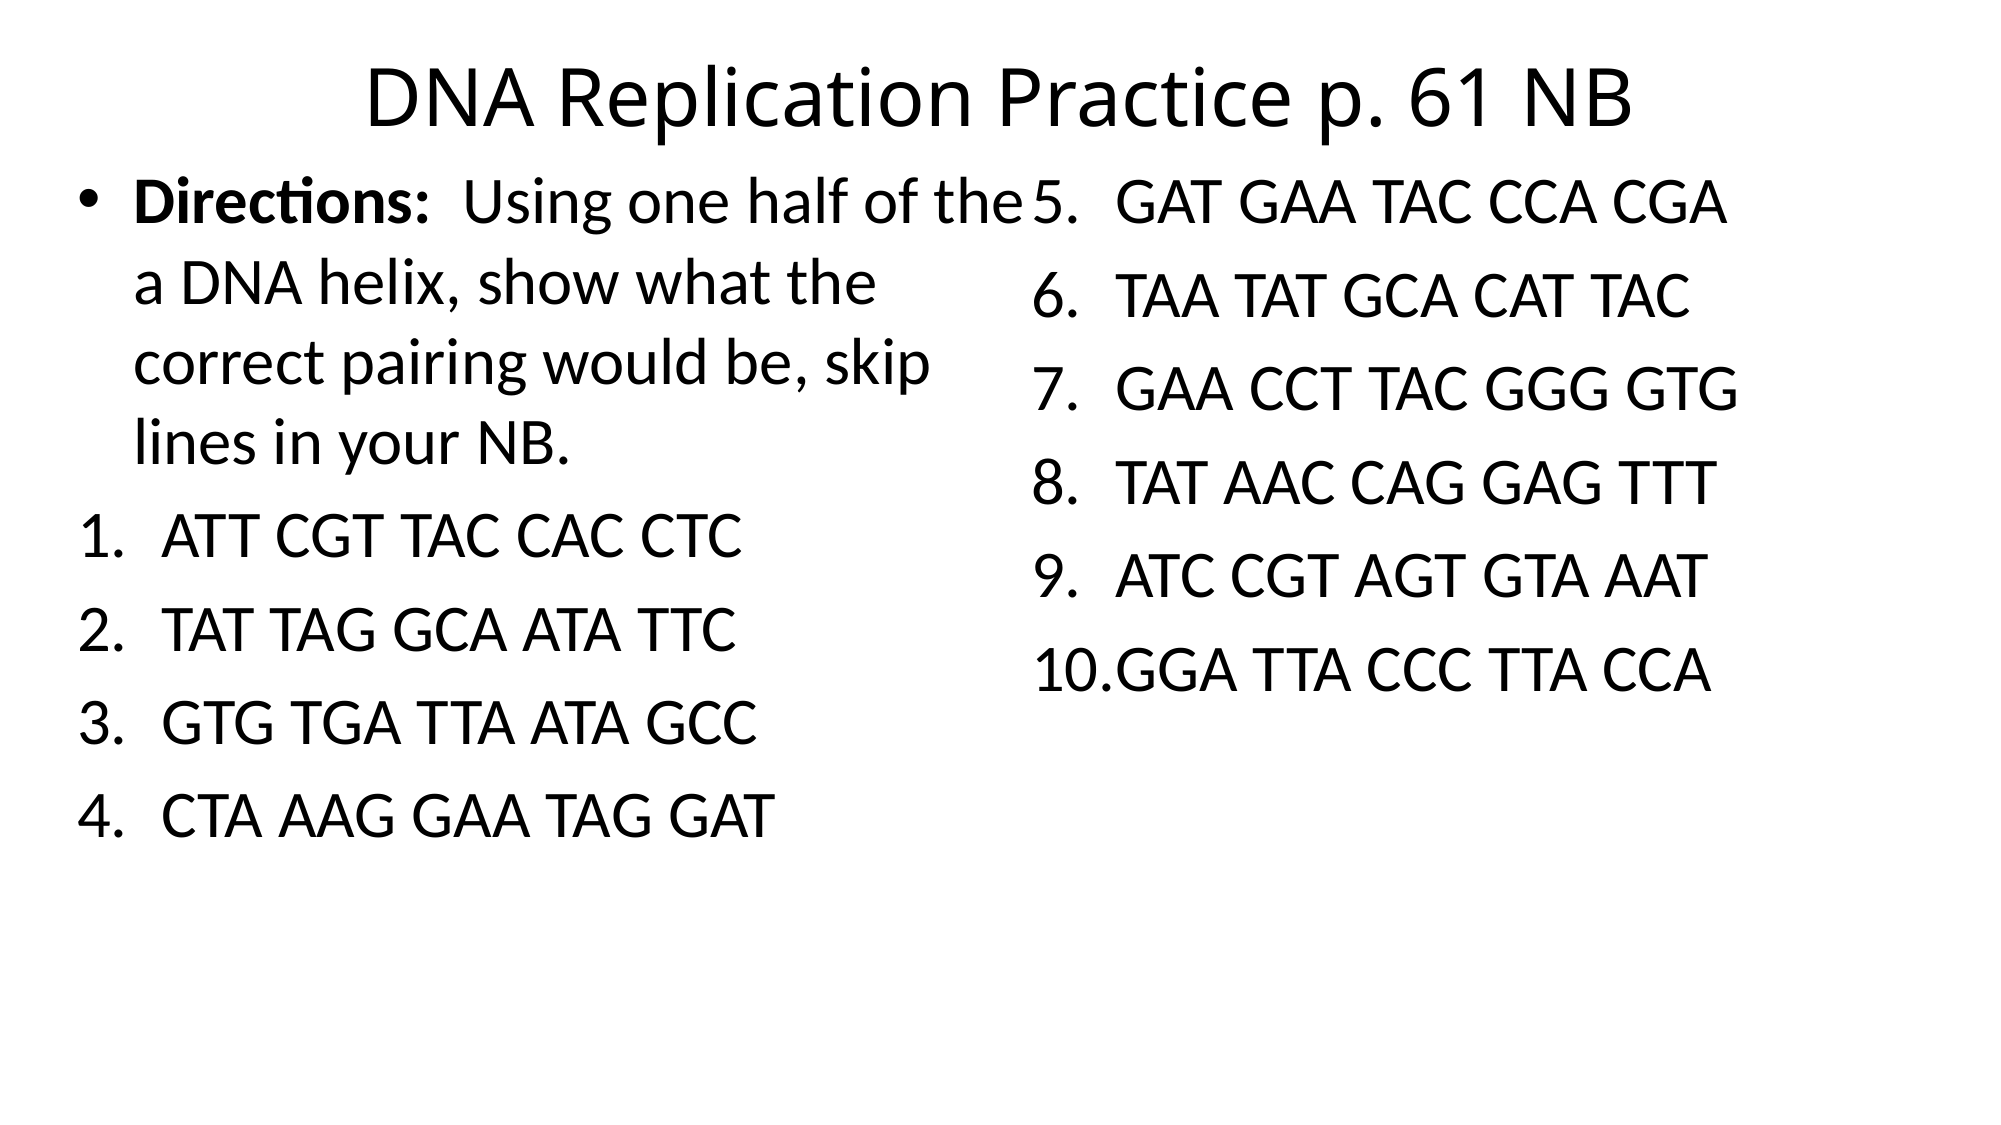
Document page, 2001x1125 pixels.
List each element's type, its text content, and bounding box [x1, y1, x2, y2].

text_box DNA Replication Practice p. 61 NB [324, 0, 1675, 149]
text_box Directions: Using one half of the a DNA helix, show what the correct pairing would be, skip lines in your NB. ATT CGT TAC CAC CTC TAT TAG GCA ATA TTC GTG TGA TTA ATA GCC CTA AAG GAA TAG GAT GAT GAA TAC CCA CGA TAA TAT GCA CAT TAC GAA CCT TAC GGG GTG TAT AAC CAG GAG TTT ATC CGT AGT GTA AAT GGA TTA CCC TTA CCA [62, 149, 2000, 893]
